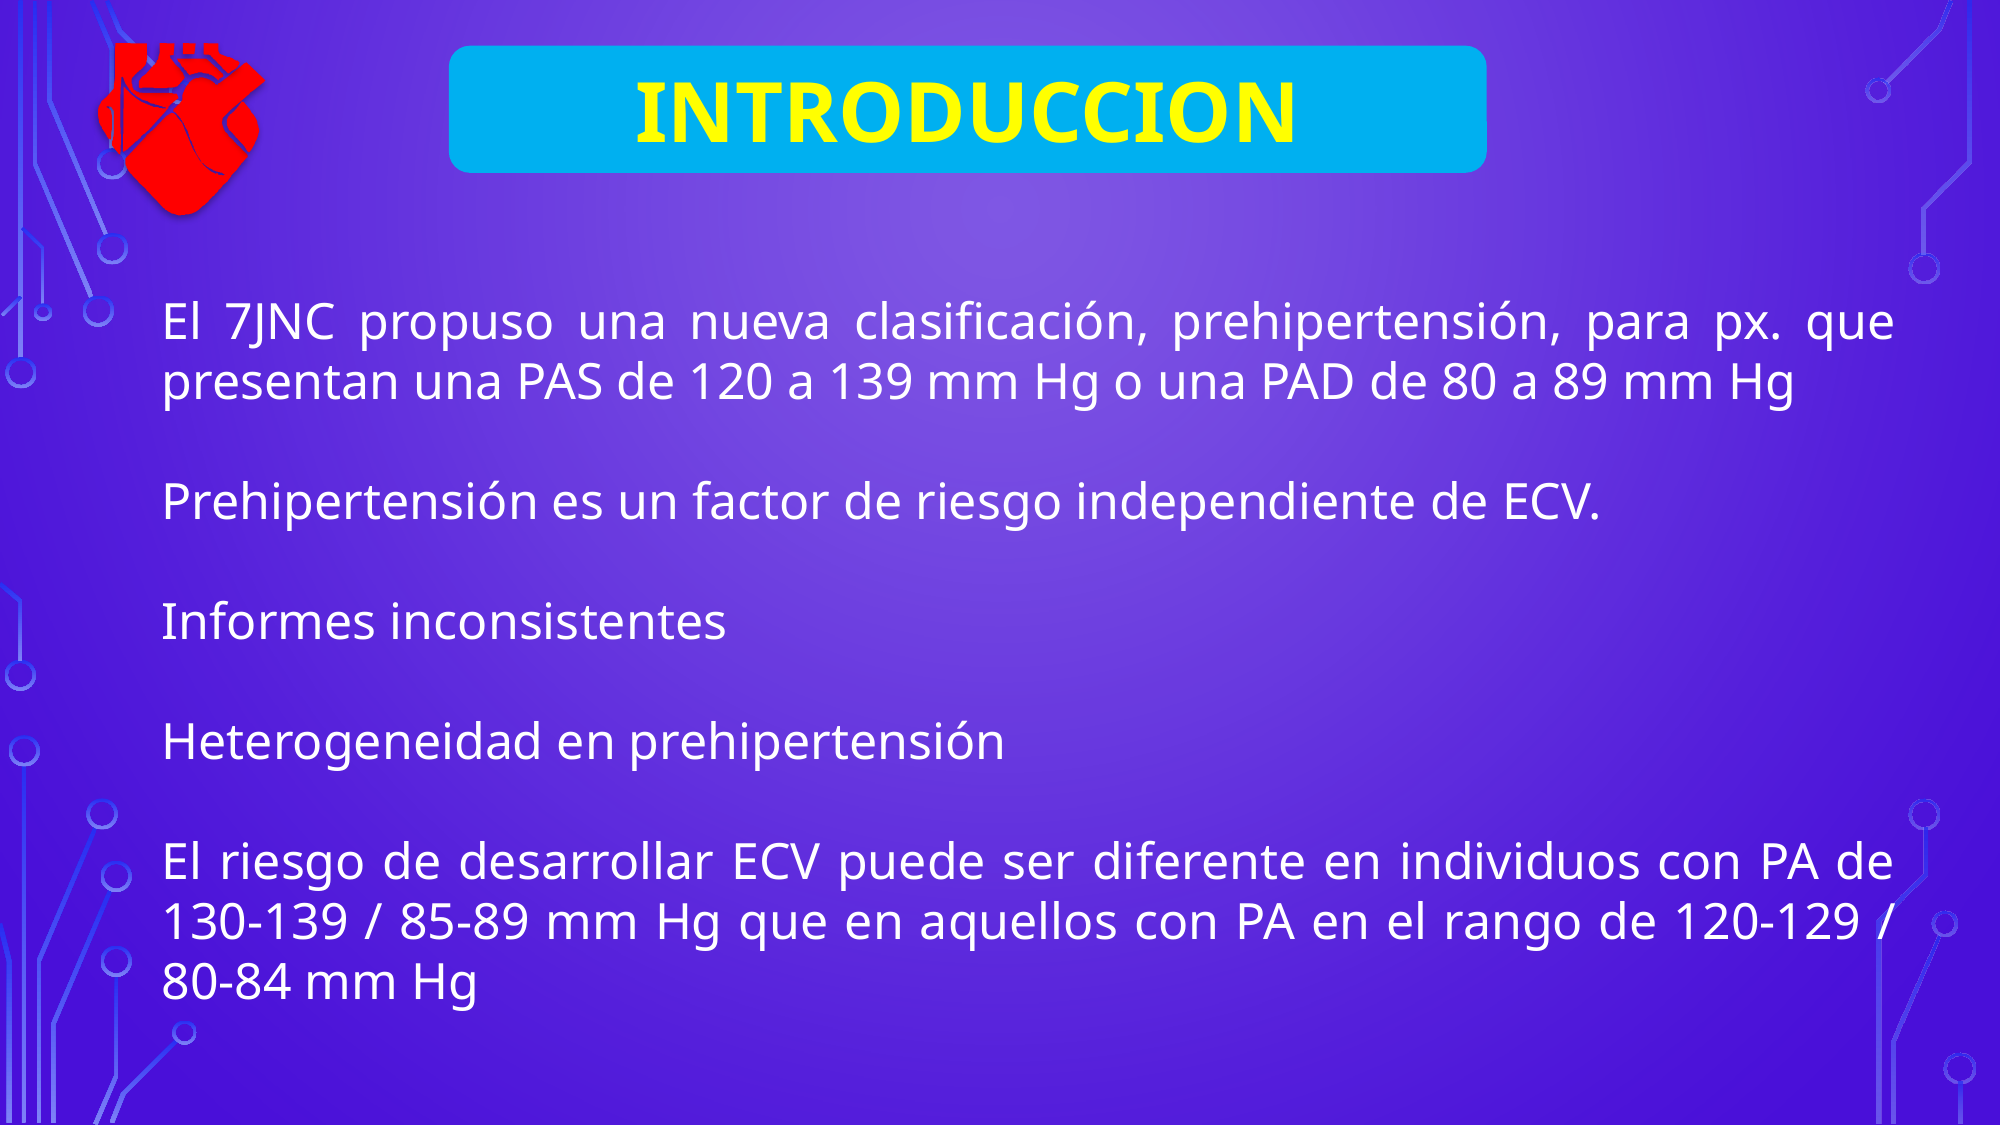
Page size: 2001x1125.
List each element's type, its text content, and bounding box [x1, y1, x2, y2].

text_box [97, 42, 266, 216]
text_box El 7JNC propuso una nueva clasificación, prehipertensión, para px. que presentan una PAS de 120 a 139 mm Hg o una PAD de 80 a 89 mm Hg Prehipertensión es un factor de riesgo independiente de ECV. Informes inconsistentes Heterogeneidad en prehipertensión El riesgo de desarrollar ECV puede ser diferente en individuos con PA de 130-139 / 85-89 mm Hg que en aquellos con PA en el rango de 120-129 / 80-84 mm Hg [146, 281, 1911, 1017]
text_box INTRODUCCION [448, 45, 1487, 173]
